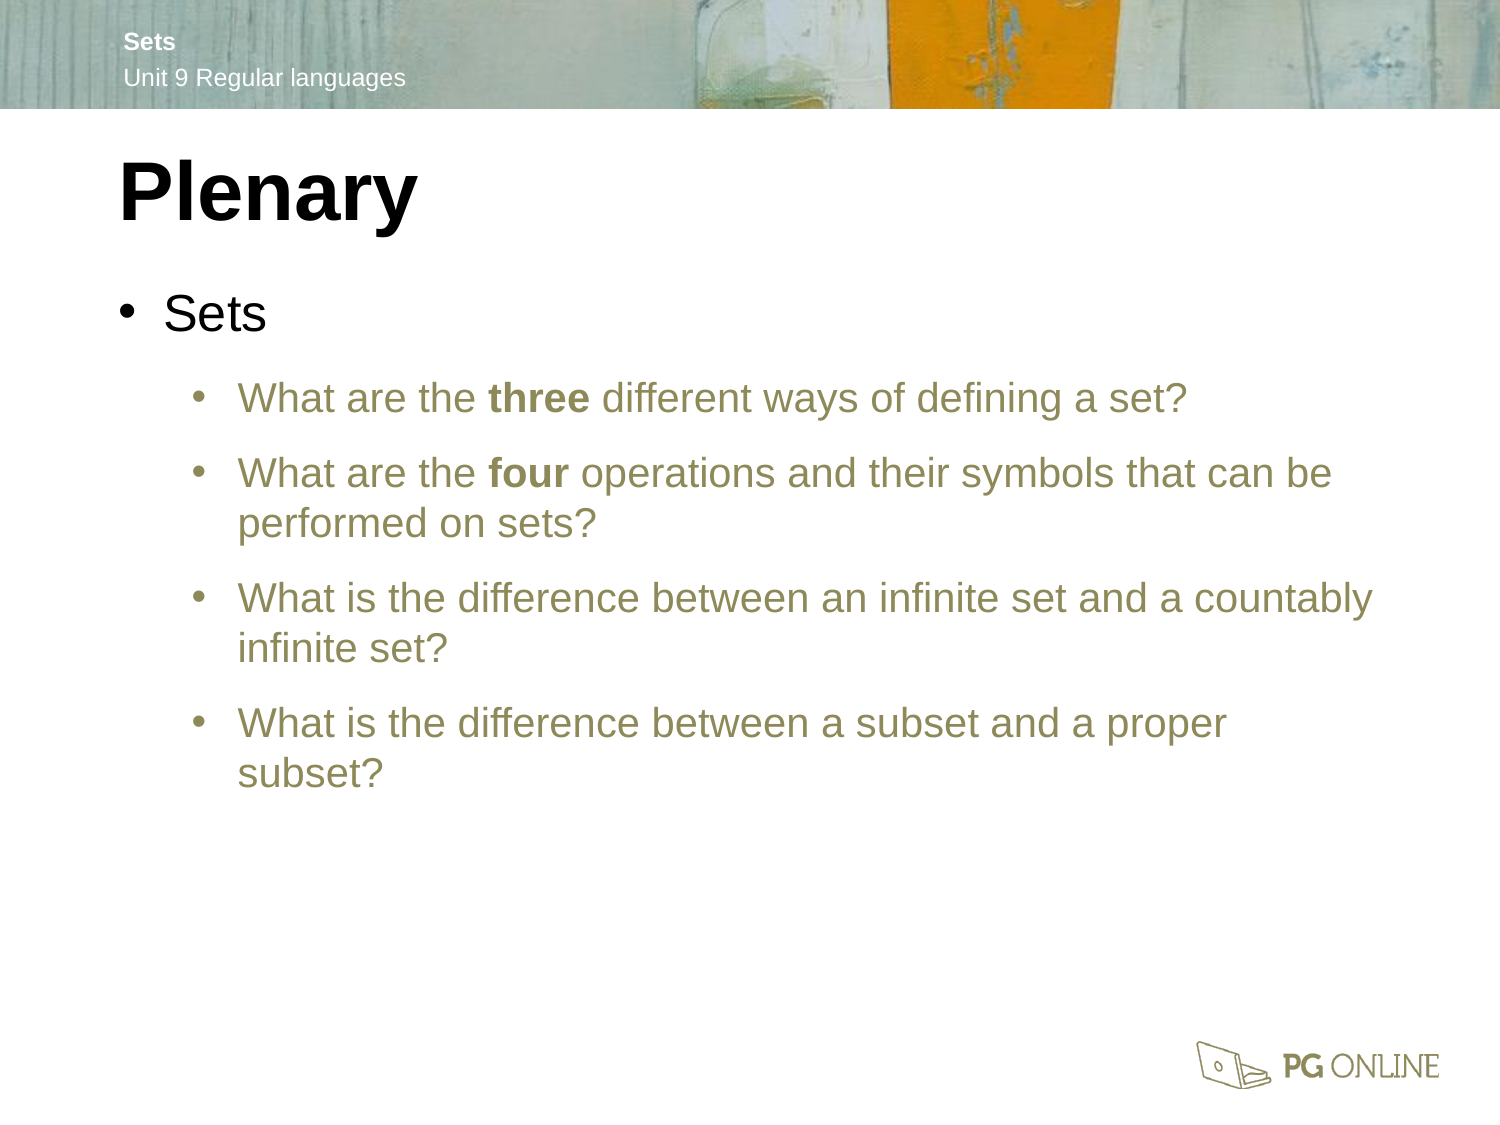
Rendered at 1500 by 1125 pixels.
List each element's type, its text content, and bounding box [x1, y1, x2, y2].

list Sets What are the three different ways of defining a set? What are the four operations and their symbols that can be performed on sets? What is the difference between an infinite set and a countably infinite set? What is the difference between a subset and a proper subset? [118, 279, 1398, 847]
list Plenary [118, 148, 1401, 259]
picture [0, 0, 1500, 109]
